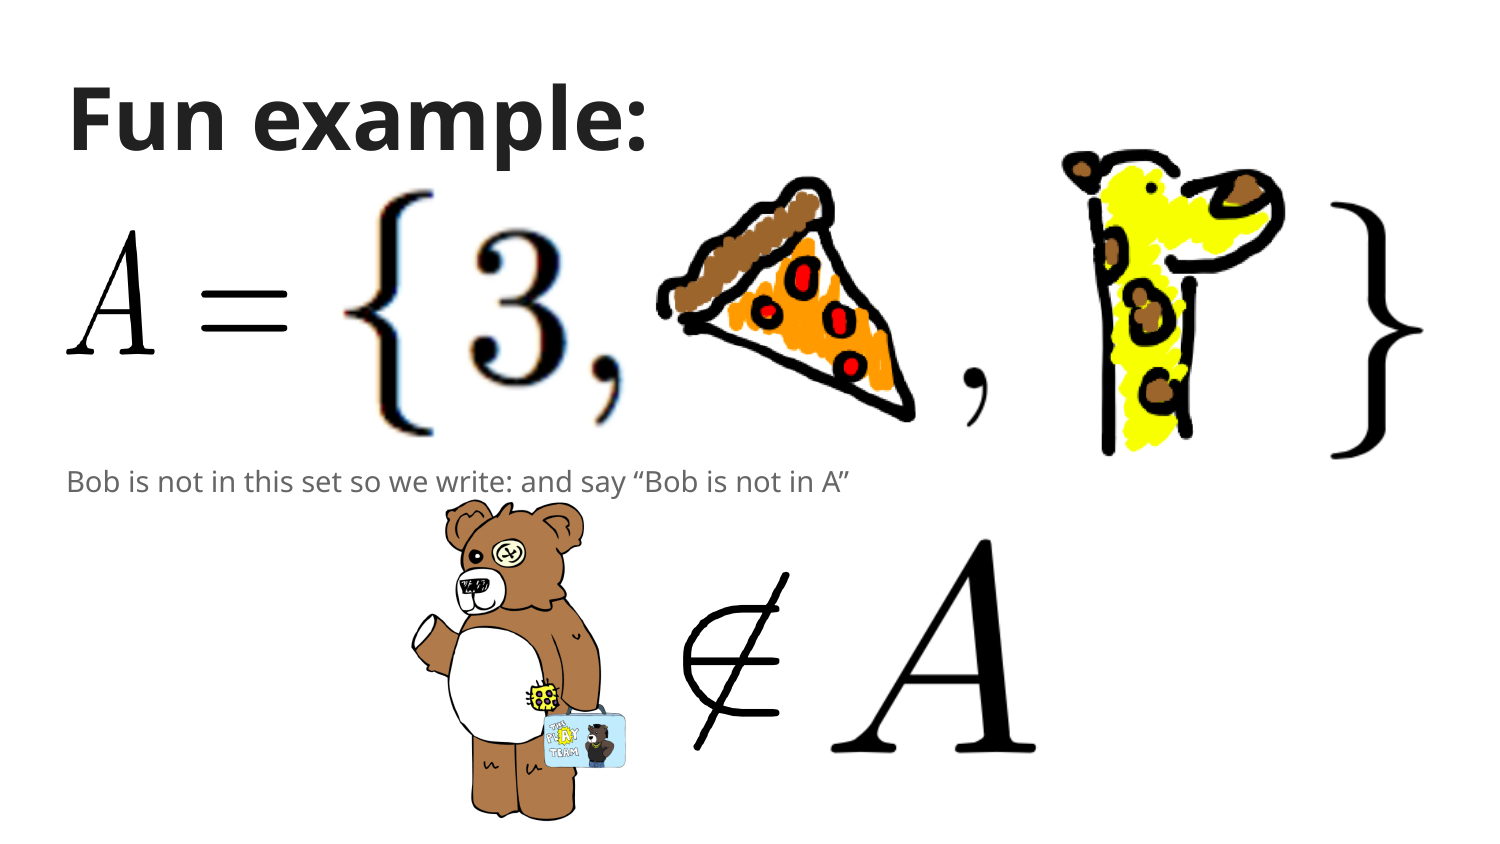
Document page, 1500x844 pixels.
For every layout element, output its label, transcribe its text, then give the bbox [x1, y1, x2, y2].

picture [1045, 120, 1294, 475]
title Fun example: [51, 48, 1449, 180]
picture [941, 355, 1004, 436]
picture [59, 219, 309, 389]
picture [404, 490, 1066, 828]
picture [321, 160, 638, 448]
picture [639, 165, 940, 442]
list Bob is not in this set so we write: and say “Bob is not in A” [51, 443, 1442, 532]
picture [1307, 179, 1438, 491]
